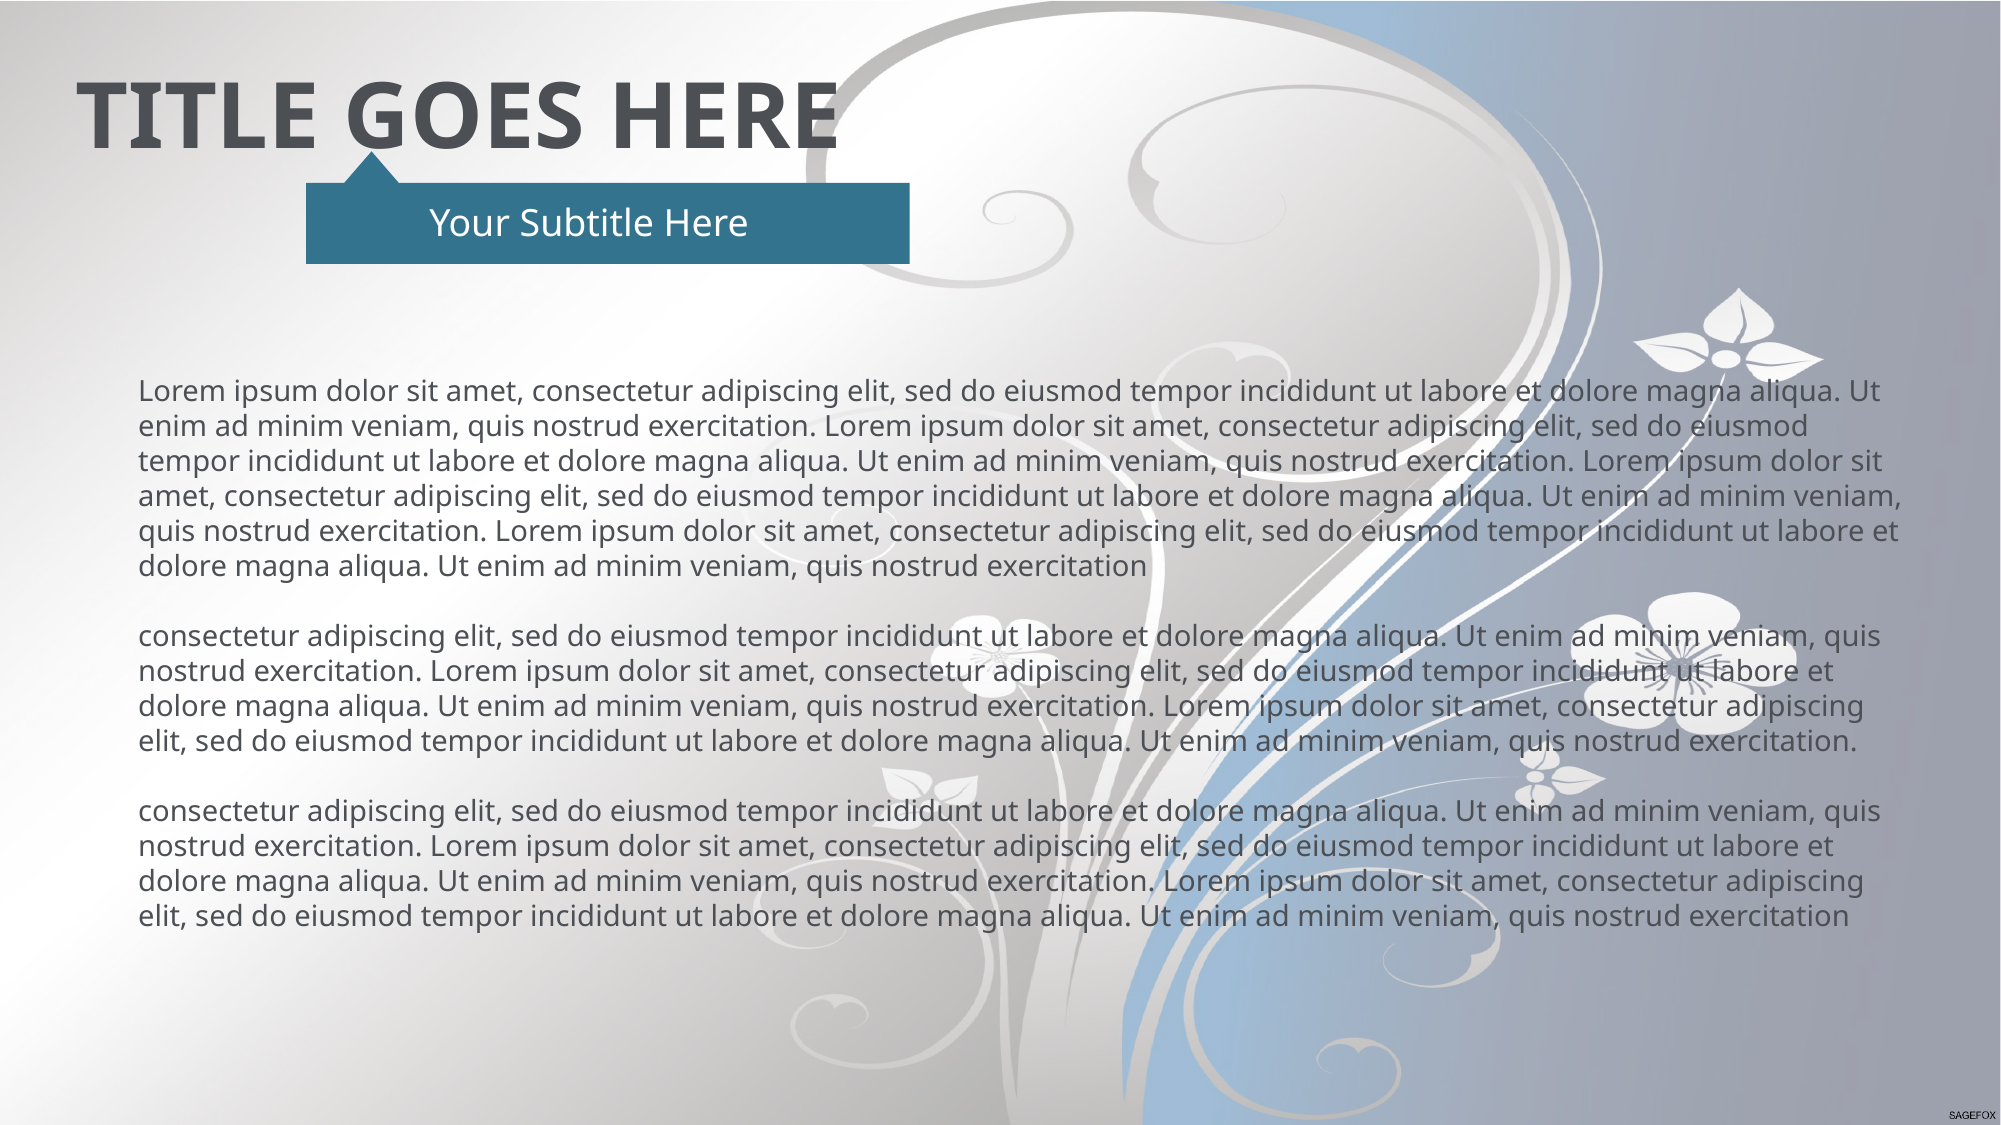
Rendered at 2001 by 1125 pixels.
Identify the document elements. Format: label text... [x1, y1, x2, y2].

text_box Lorem ipsum dolor sit amet, consectetur adipiscing elit, sed do eiusmod tempor incididunt ut labore et dolore magna aliqua. Ut enim ad minim veniam, quis nostrud exercitation. Lorem ipsum dolor sit amet, consectetur adipiscing elit, sed do eiusmod tempor incididunt ut labore et dolore magna aliqua. Ut enim ad minim veniam, quis nostrud exercitation. Lorem ipsum dolor sit amet, consectetur adipiscing elit, sed do eiusmod tempor incididunt ut labore et dolore magna aliqua. Ut enim ad minim veniam, quis nostrud exercitation. Lorem ipsum dolor sit amet, consectetur adipiscing elit, sed do eiusmod tempor incididunt ut labore et dolore magna aliqua. Ut enim ad minim veniam, quis nostrud exercitation consectetur adipiscing elit, sed do eiusmod tempor incididunt ut labore et dolore magna aliqua. Ut enim ad minim veniam, quis nostrud exercitation. Lorem ipsum dolor sit amet, consectetur adipiscing elit, sed do eiusmod tempor incididunt ut labore et dolore magna aliqua. Ut enim ad minim veniam, quis nostrud exercitation. Lorem ipsum dolor sit amet, consectetur adipiscing elit, sed do eiusmod tempor incididunt ut labore et dolore magna aliqua. Ut enim ad minim veniam, quis nostrud exercitation. consectetur adipiscing elit, sed do eiusmod tempor incididunt ut labore et dolore magna aliqua. Ut enim ad minim veniam, quis nostrud exercitation. Lorem ipsum dolor sit amet, consectetur adipiscing elit, sed do eiusmod tempor incididunt ut labore et dolore magna aliqua. Ut enim ad minim veniam, quis nostrud exercitation. Lorem ipsum dolor sit amet, consectetur adipiscing elit, sed do eiusmod tempor incididunt ut labore et dolore magna aliqua. Ut enim ad minim veniam, quis nostrud exercitation [123, 365, 1930, 940]
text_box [306, 151, 910, 264]
text_box TITLE GOES HERE [60, 49, 965, 175]
picture [1925, 0, 2001, 1125]
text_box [0, 0, 2000, 1125]
